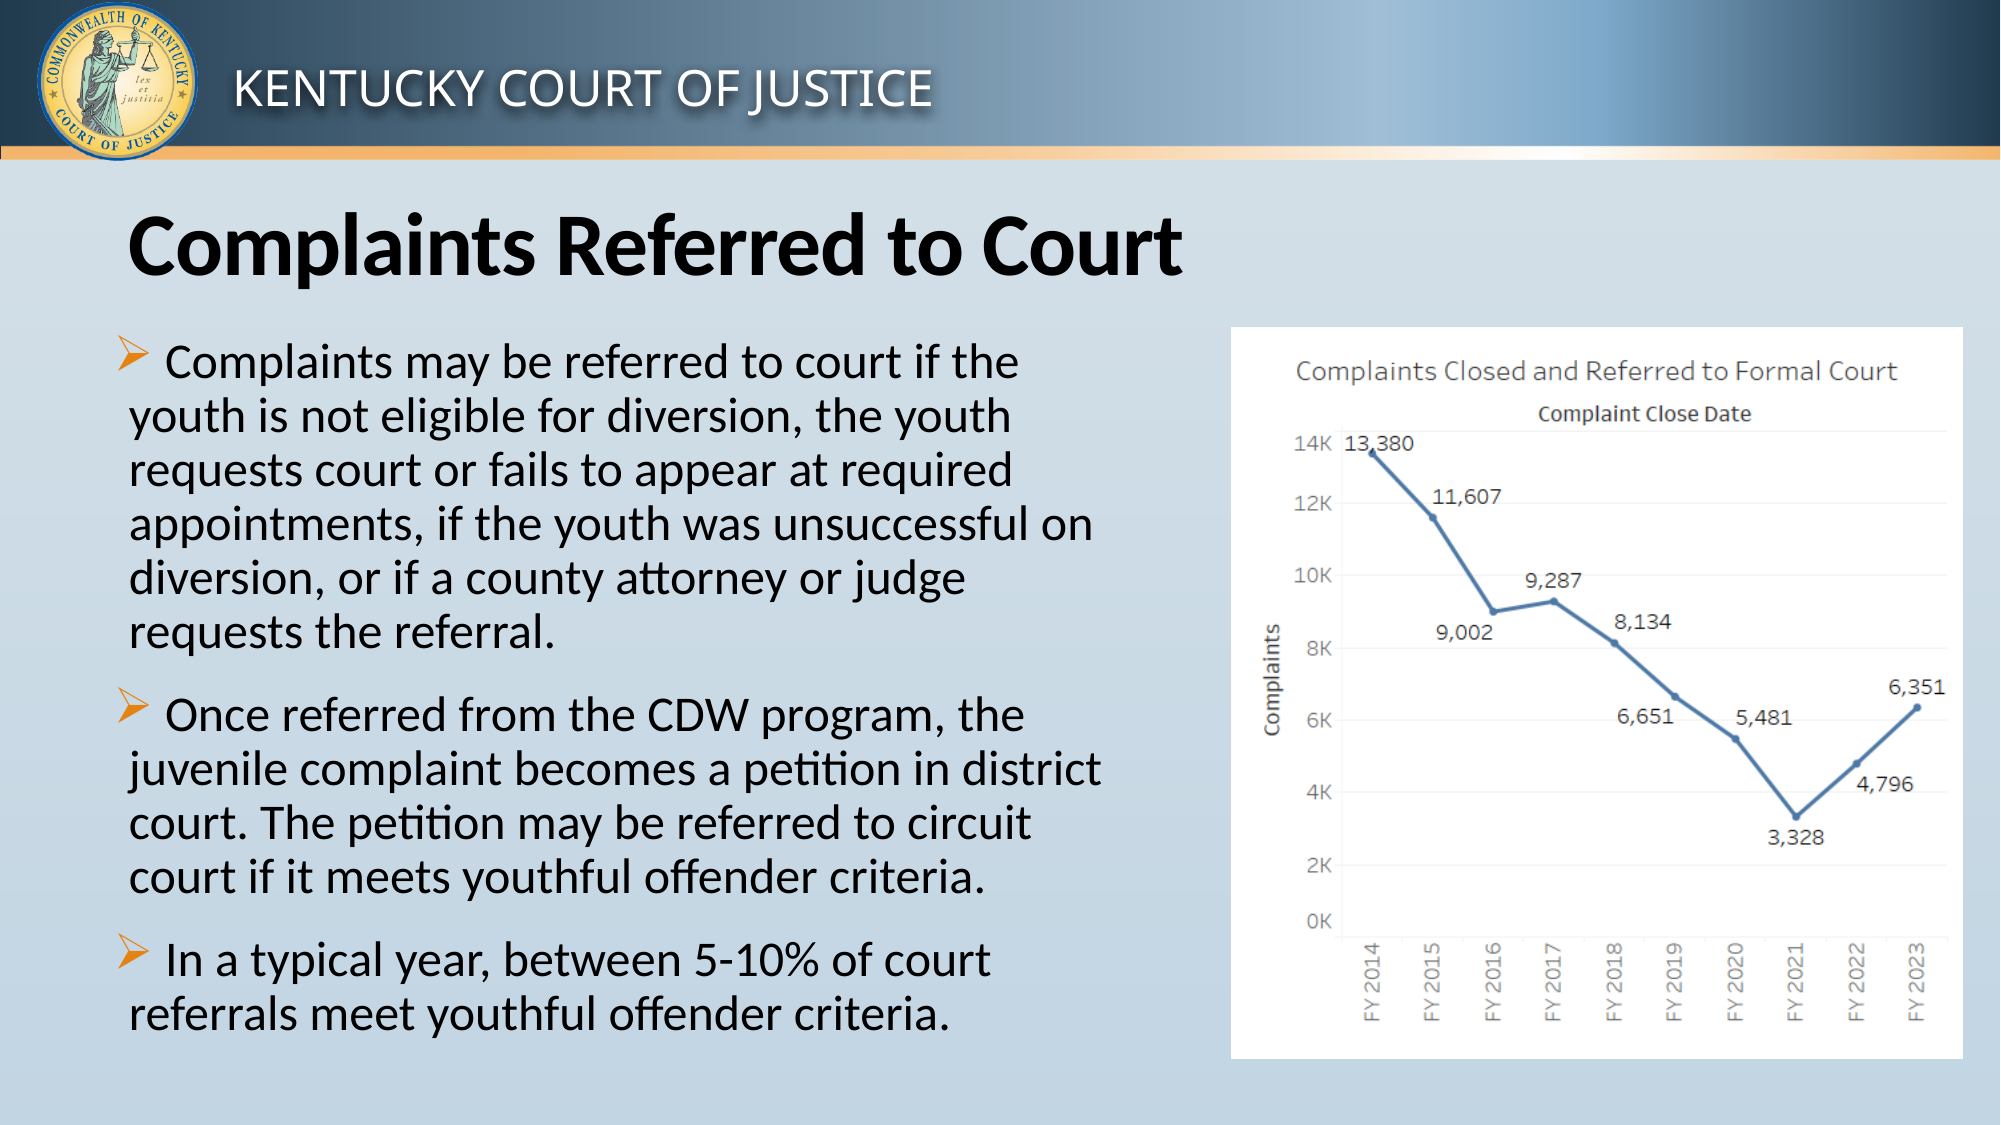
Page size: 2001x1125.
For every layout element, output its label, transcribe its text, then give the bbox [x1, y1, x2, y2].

picture [0, 0, 2000, 190]
list Complaints may be referred to court if the youth is not eligible for diversion, the youth requests court or fails to appear at required appointments, if the youth was unsuccessful on diversion, or if a county attorney or judge requests the referral. Once referred from the CDW program, the juvenile complaint becomes a petition in district court. The petition may be referred to circuit court if it meets youthful offender criteria. In a typical year, between 5-10% of court referrals meet youthful offender criteria. [113, 327, 1108, 1059]
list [1231, 327, 1964, 1060]
title Complaints Referred to Court [113, 178, 1764, 301]
